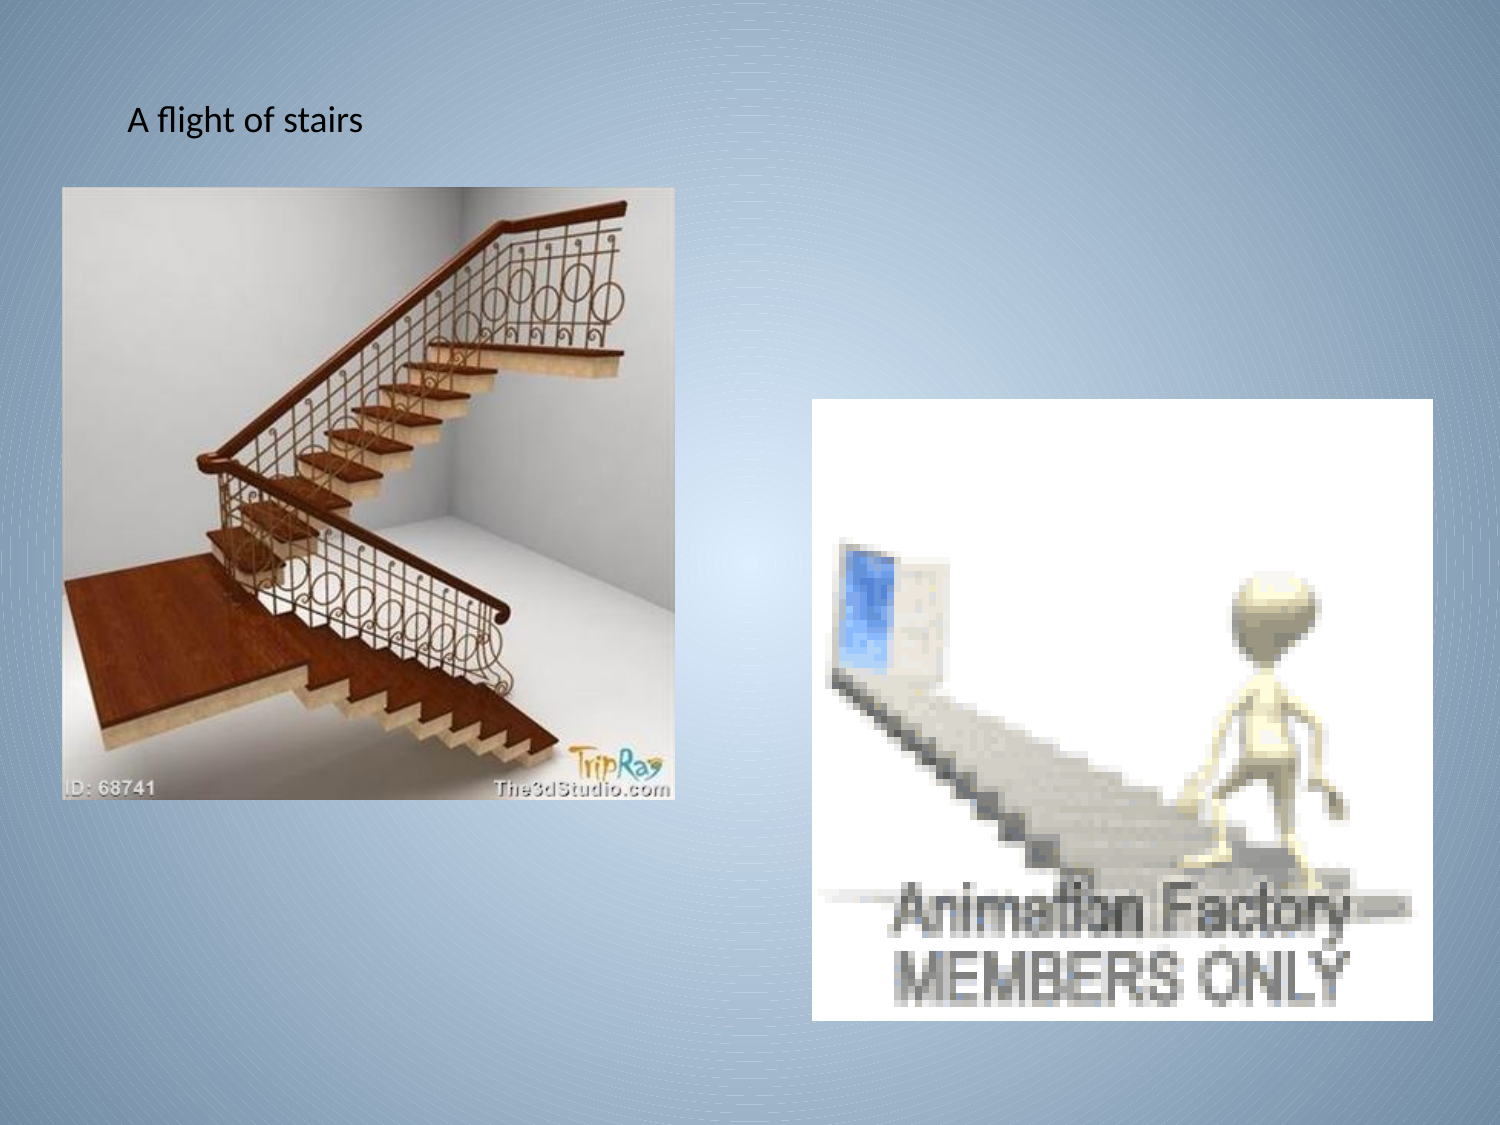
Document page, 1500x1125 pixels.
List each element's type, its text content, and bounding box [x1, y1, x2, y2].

picture [812, 399, 1433, 1021]
picture [62, 187, 676, 801]
text_box A flight of stairs [112, 87, 1438, 148]
